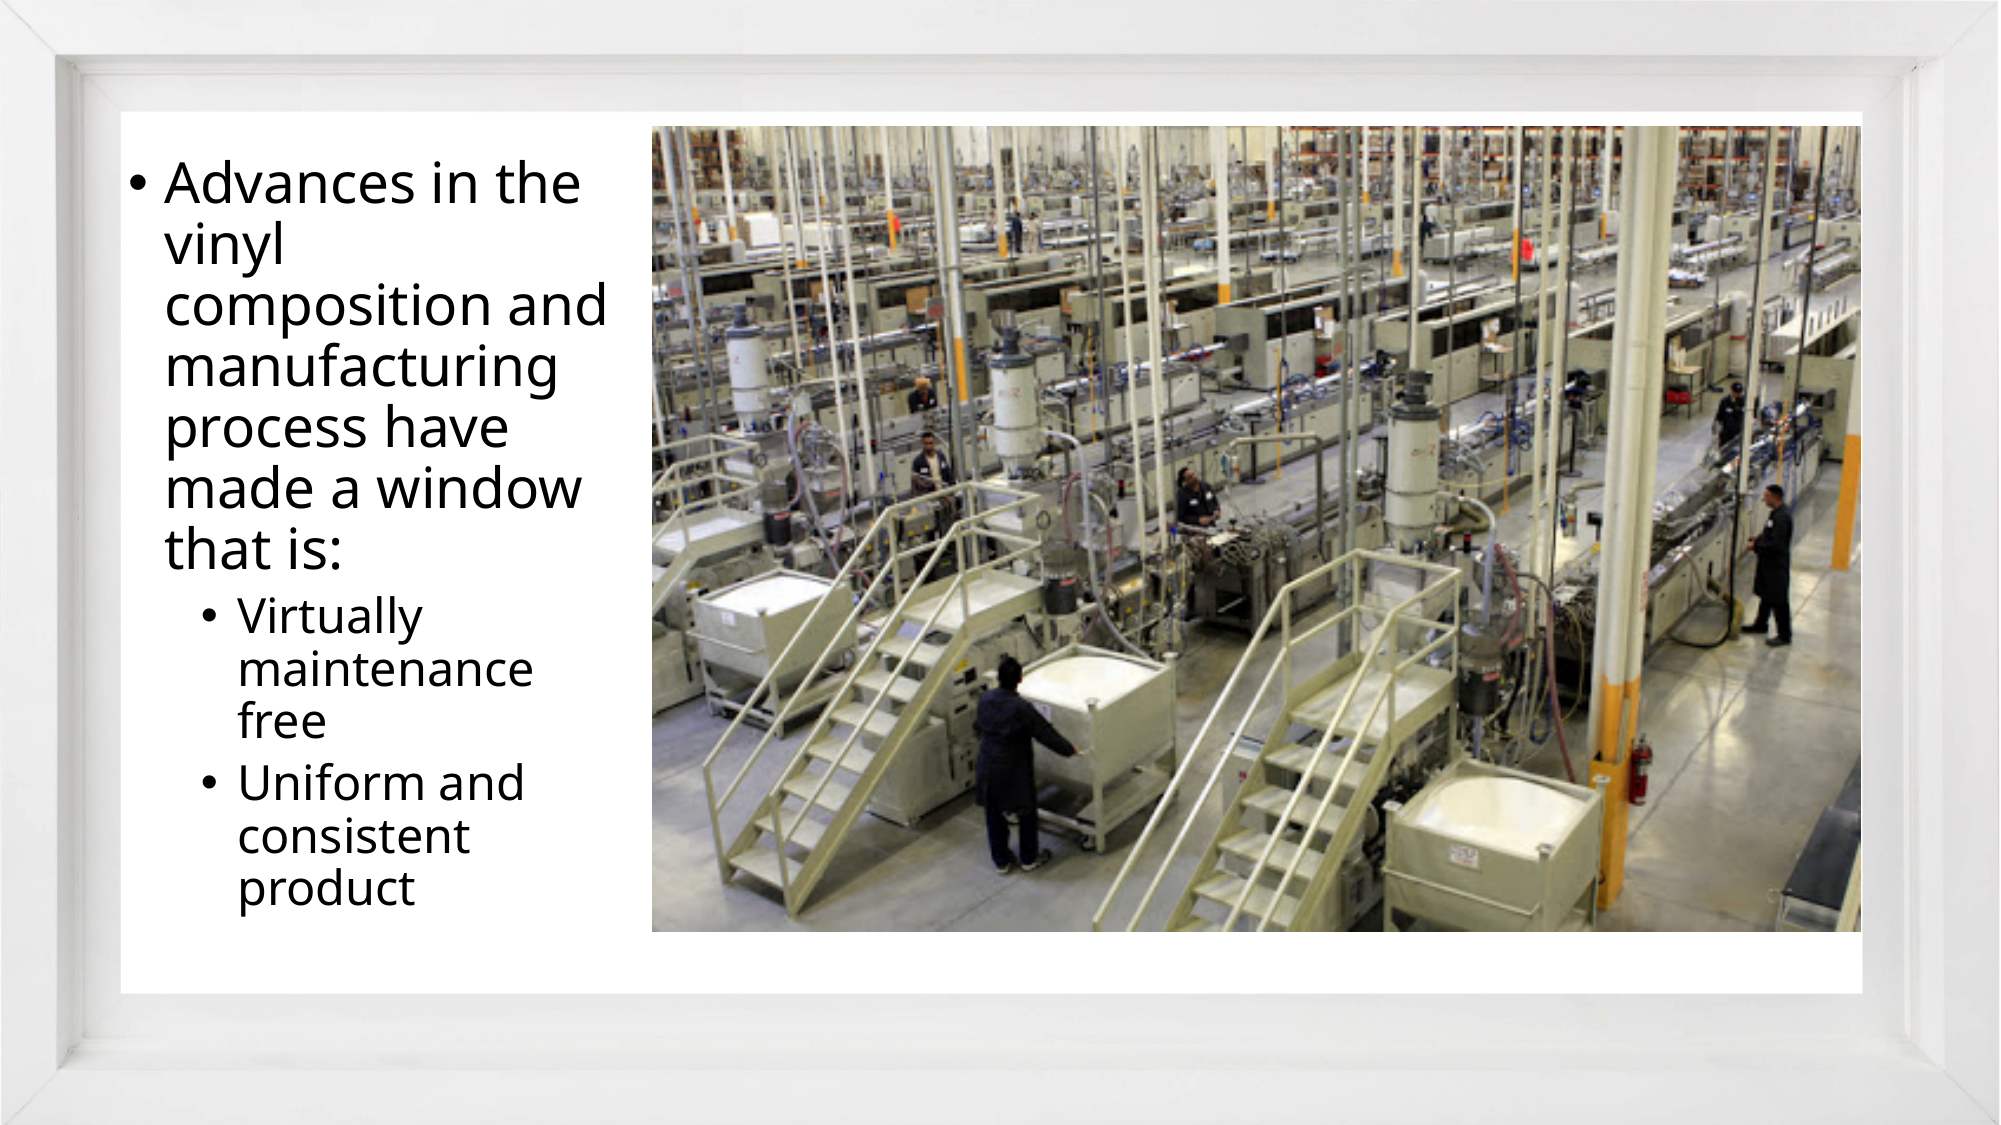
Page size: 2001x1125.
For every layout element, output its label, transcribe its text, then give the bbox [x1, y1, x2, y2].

list Advances in the vinyl composition and manufacturing process have made a window that is: Virtually maintenance free Uniform and consistent product [113, 147, 630, 970]
picture [0, 0, 2000, 1125]
